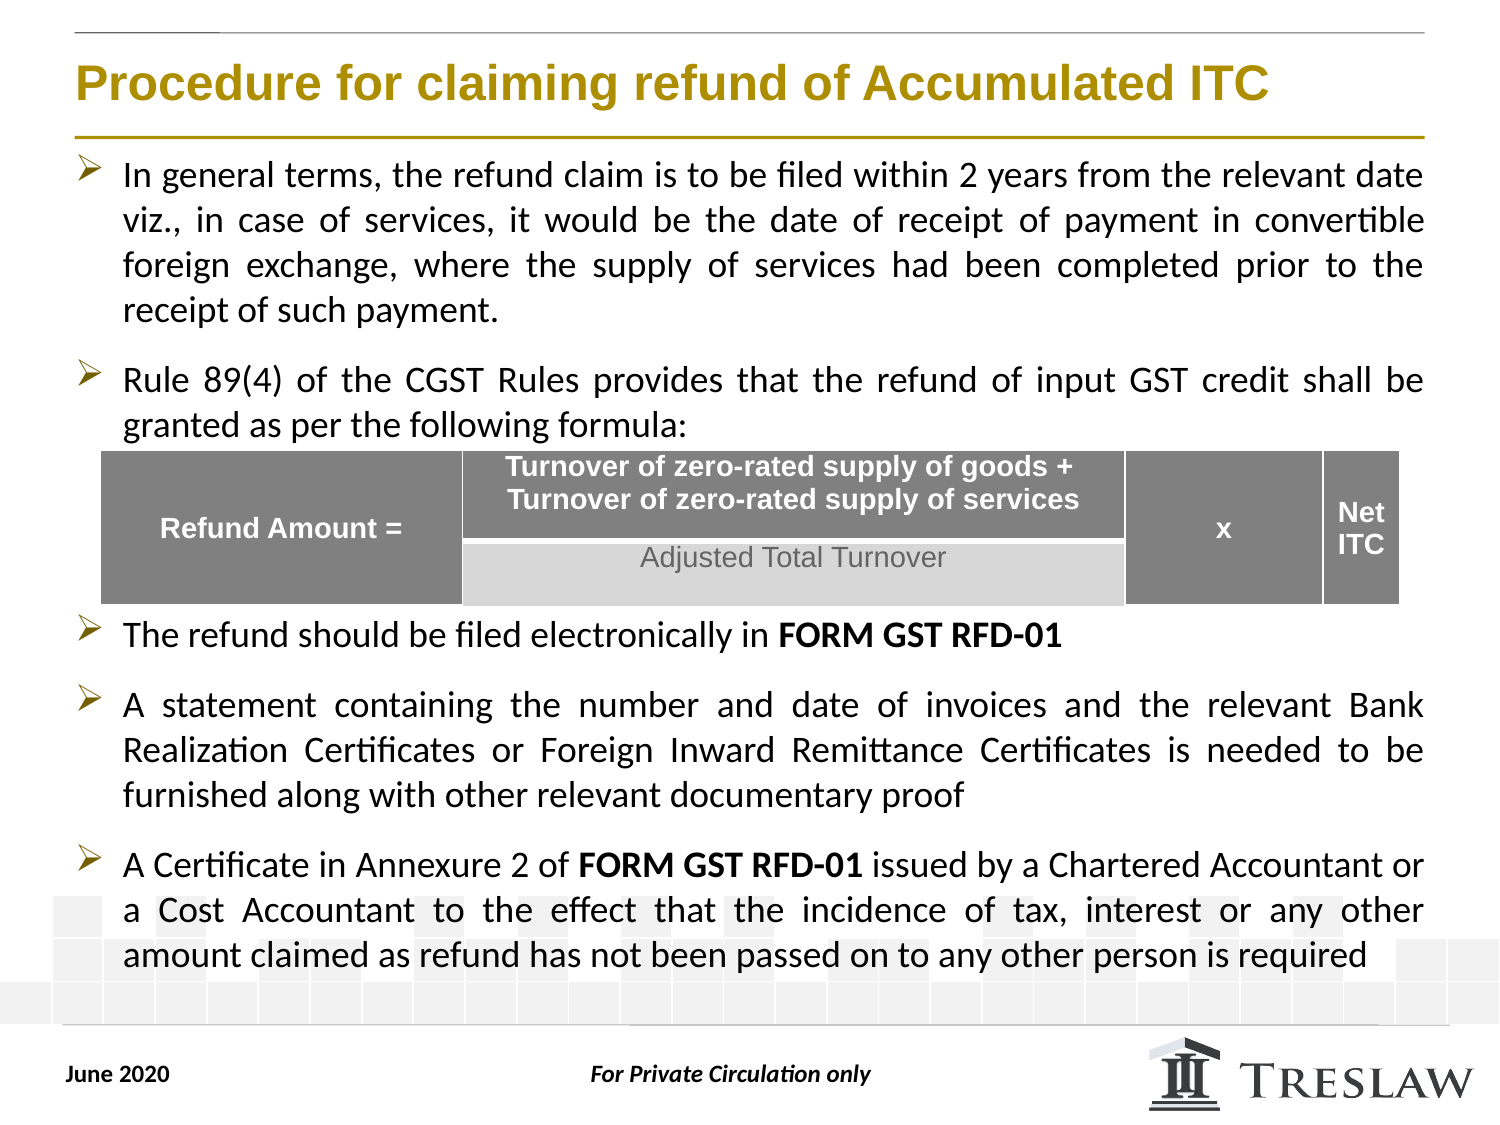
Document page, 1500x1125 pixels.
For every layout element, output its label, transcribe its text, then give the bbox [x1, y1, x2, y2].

table_header Net ITC [1324, 483, 1399, 604]
title Procedure for claiming refund of Accumulated ITC [74, 32, 1426, 133]
table_header Turnover of zero-rated supply of goods + Turnover of zero-rated supply of services [463, 483, 1124, 538]
text_box [37, 392, 1463, 483]
list In general terms, the refund claim is to be filed within 2 years from the relevant date viz., in case of services, it would be the date of receipt of payment in convertible foreign exchange, where the supply of services had been completed prior to the receipt of such payment. Rule 89(4) of the CGST Rules provides that the refund of input GST credit shall be granted as per the following formula: The refund should be filed electronically in FORM GST RFD-01 A statement containing the number and date of invoices and the relevant Bank Realization Certificates or Foreign Inward Remittance Certificates is needed to be furnished along with other relevant documentary proof A Certificate in Annexure 2 of FORM GST RFD-01 issued by a Chartered Accountant or a Cost Accountant to the effect that the incidence of tax, interest or any other amount claimed as refund has not been passed on to any other person is required [74, 483, 1426, 1013]
table_header x [1126, 483, 1322, 604]
list In general terms, the refund claim is to be filed within 2 years from the relevant date viz., in case of services, it would be the date of receipt of payment in convertible foreign exchange, where the supply of services had been completed prior to the receipt of such payment. Rule 89(4) of the CGST Rules provides that the refund of input GST credit shall be granted as per the following formula: The refund should be filed electronically in FORM GST RFD-01 A statement containing the number and date of invoices and the relevant Bank Realization Certificates or Foreign Inward Remittance Certificates is needed to be furnished along with other relevant documentary proof A Certificate in Annexure 2 of FORM GST RFD-01 issued by a Chartered Accountant or a Cost Accountant to the effect that the incidence of tax, interest or any other amount claimed as refund has not been passed on to any other person is required [74, 149, 1426, 392]
table_cell Adjusted Total Turnover [463, 544, 1124, 606]
table_header Refund Amount = [101, 483, 462, 604]
